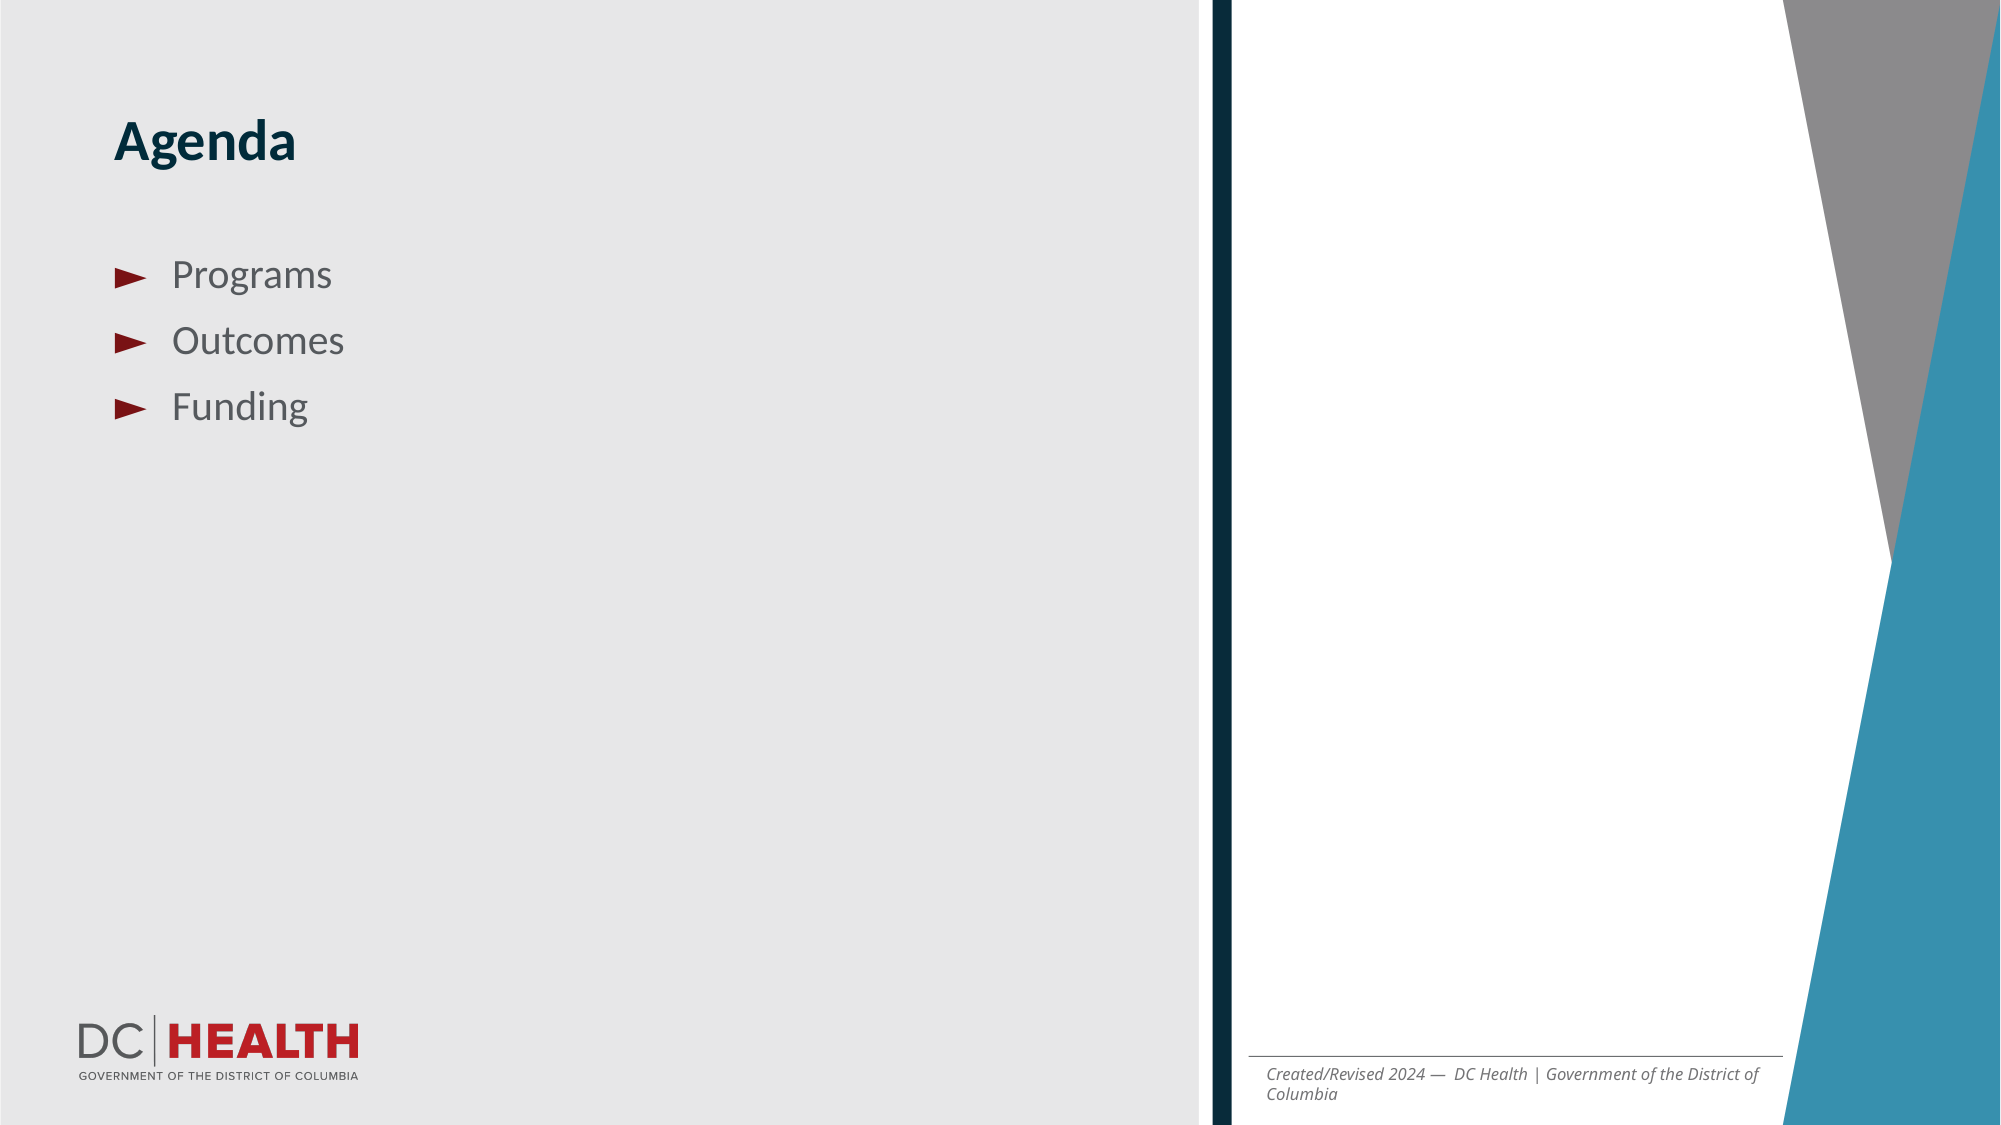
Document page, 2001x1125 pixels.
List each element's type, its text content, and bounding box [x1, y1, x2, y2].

footer Created/Revised 2024 — DC Health | Government of the District of Columbia [1251, 1056, 1787, 1112]
list Agenda [99, 103, 1043, 196]
picture [0, 0, 2001, 1125]
list Programs Outcomes Funding [99, 245, 1043, 887]
